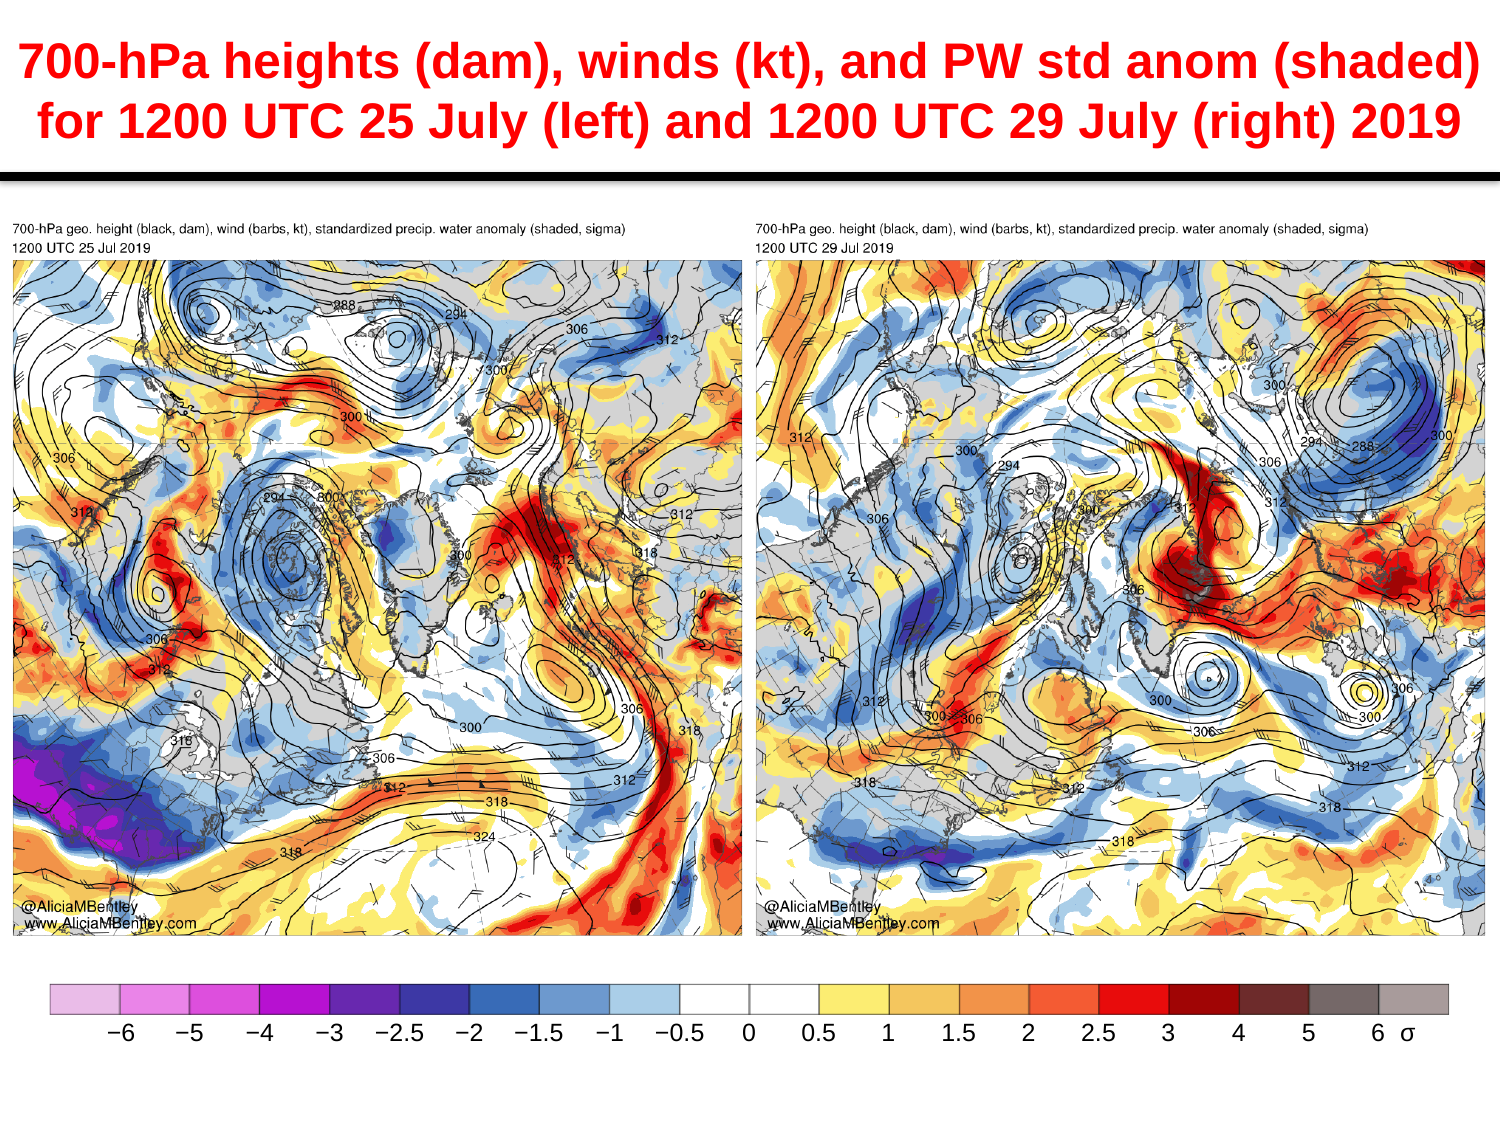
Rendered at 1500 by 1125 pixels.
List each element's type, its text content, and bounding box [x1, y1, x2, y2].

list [12, 223, 749, 936]
title 700-hPa heights (dam), winds (kt), and PW std anom (shaded) for 1200 UTC 25 July (left) and 1200 UTC 29 July (right) 2019 [0, 0, 1500, 171]
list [755, 223, 1492, 936]
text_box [49, 982, 1450, 1047]
